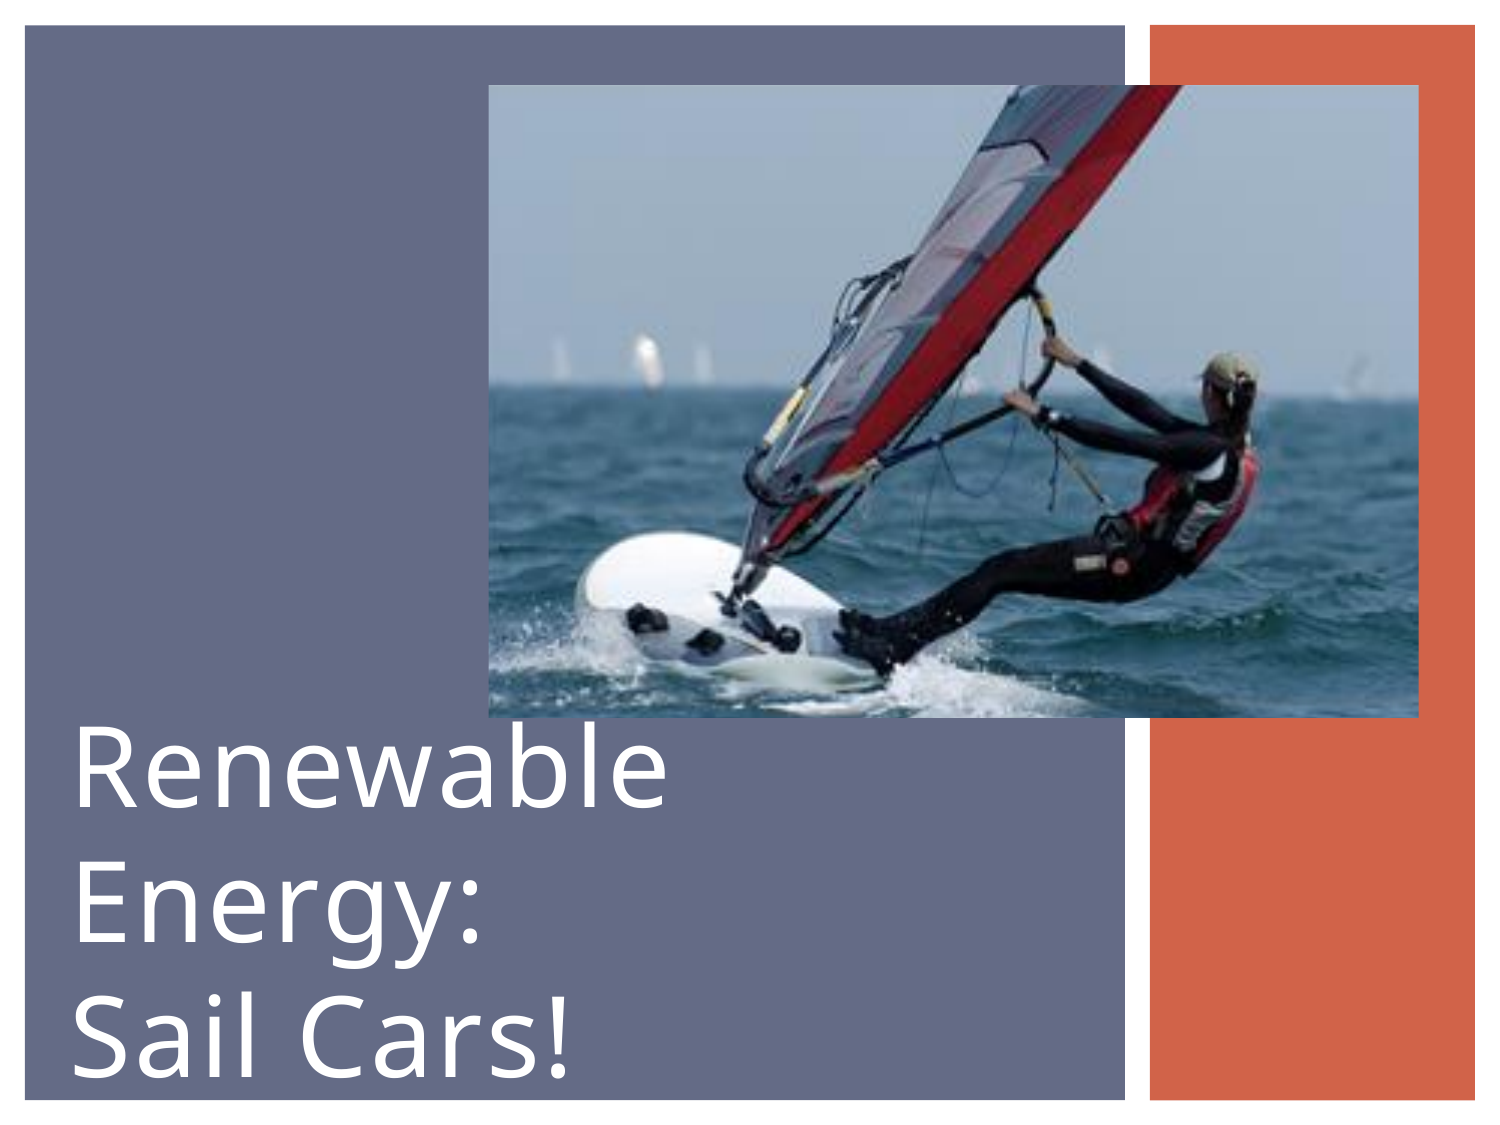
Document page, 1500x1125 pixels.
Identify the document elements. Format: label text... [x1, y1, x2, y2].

title Renewable Energy: Sail Cars! [54, 757, 1113, 1037]
picture [488, 84, 1419, 719]
